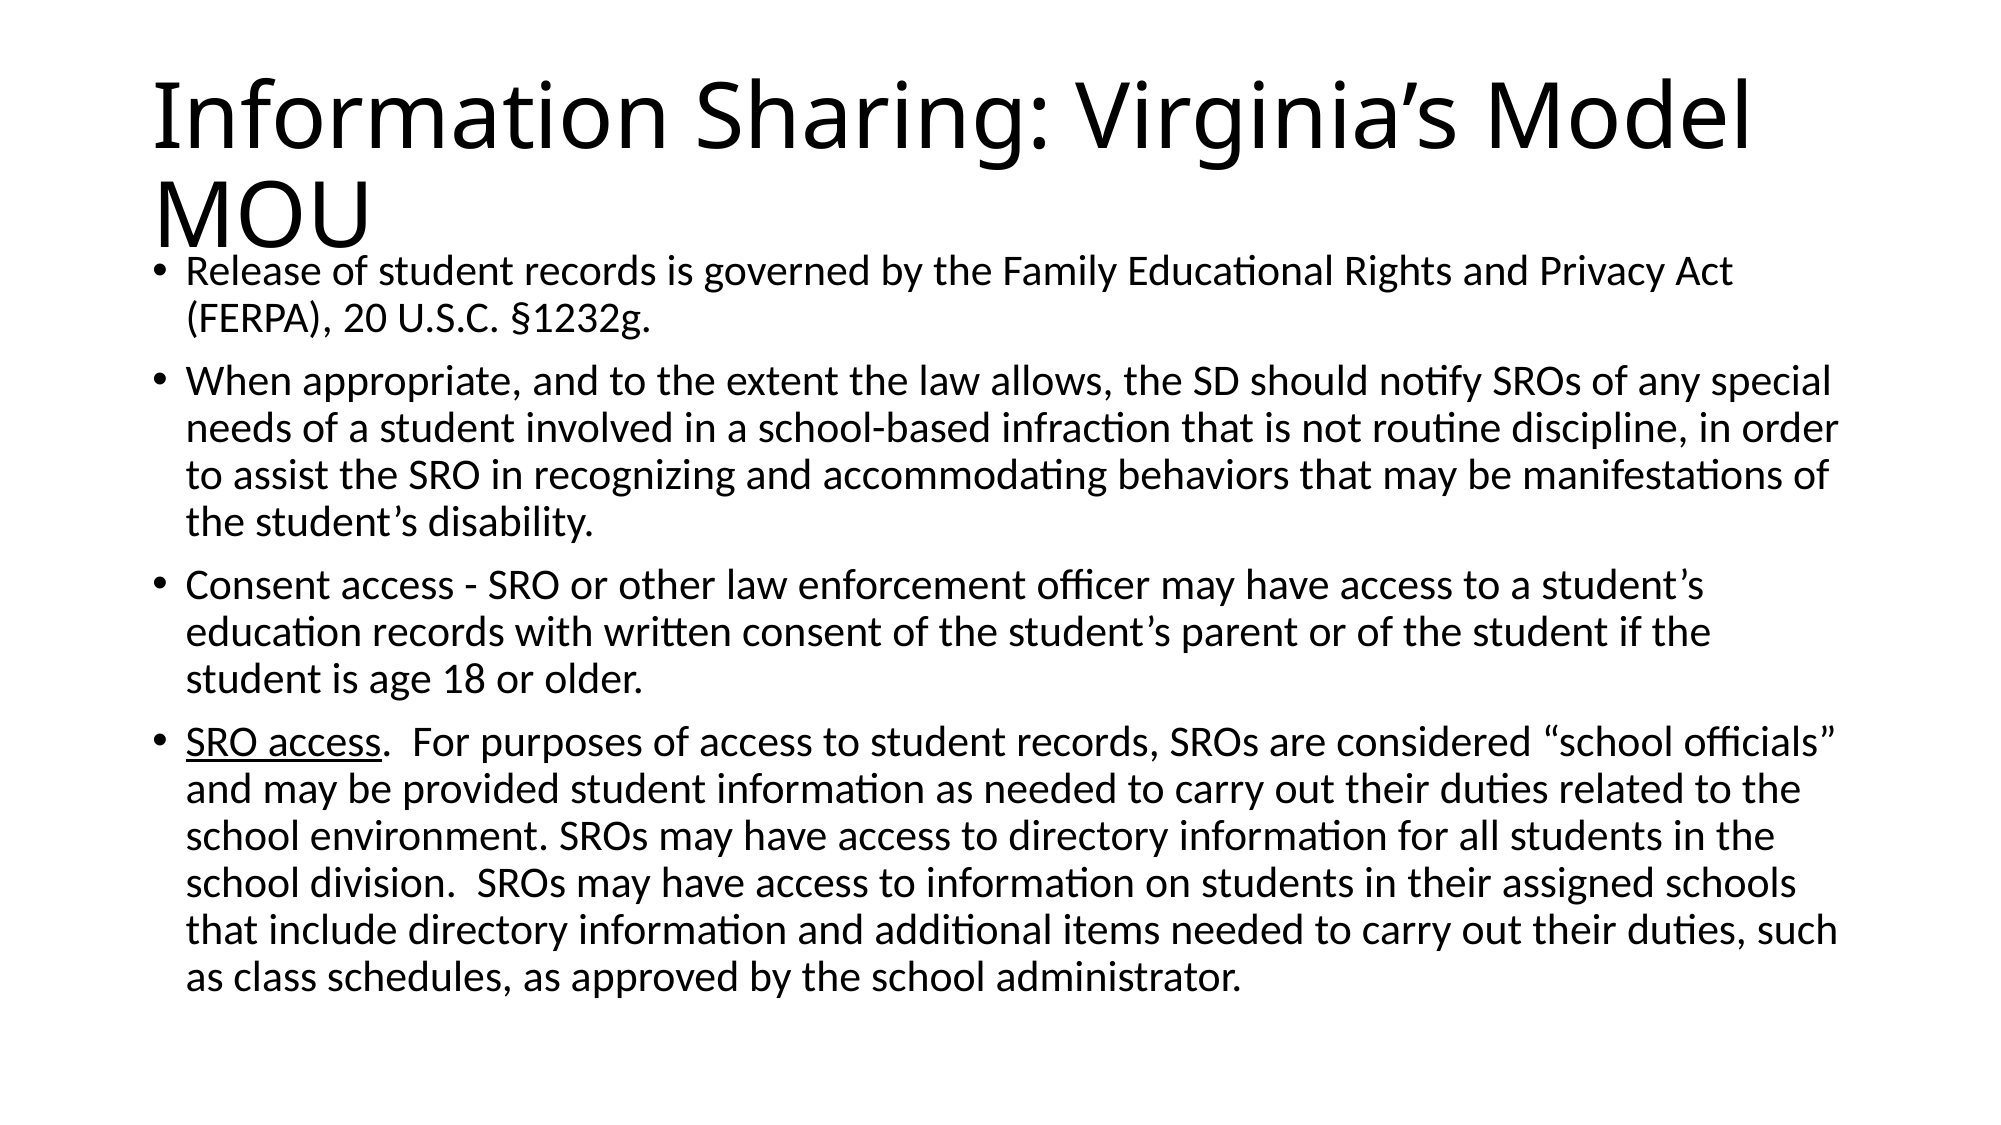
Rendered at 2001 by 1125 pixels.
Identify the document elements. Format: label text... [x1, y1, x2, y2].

list Release of student records is governed by the Family Educational Rights and Privacy Act (FERPA), 20 U.S.C. §1232g. When appropriate, and to the extent the law allows, the SD should notify SROs of any special needs of a student involved in a school-based infraction that is not routine discipline, in order to assist the SRO in recognizing and accommodating behaviors that may be manifestations of the student’s disability. Consent access - SRO or other law enforcement officer may have access to a student’s education records with written consent of the student’s parent or of the student if the student is age 18 or older. SRO access. For purposes of access to student records, SROs are considered “school officials” and may be provided student information as needed to carry out their duties related to the school environment. SROs may have access to directory information for all students in the school division. SROs may have access to information on students in their assigned schools that include directory information and additional items needed to carry out their duties, such as class schedules, as approved by the school administrator. [137, 240, 1863, 1014]
title Information Sharing: Virginia’s Model MOU [137, 59, 1863, 240]
